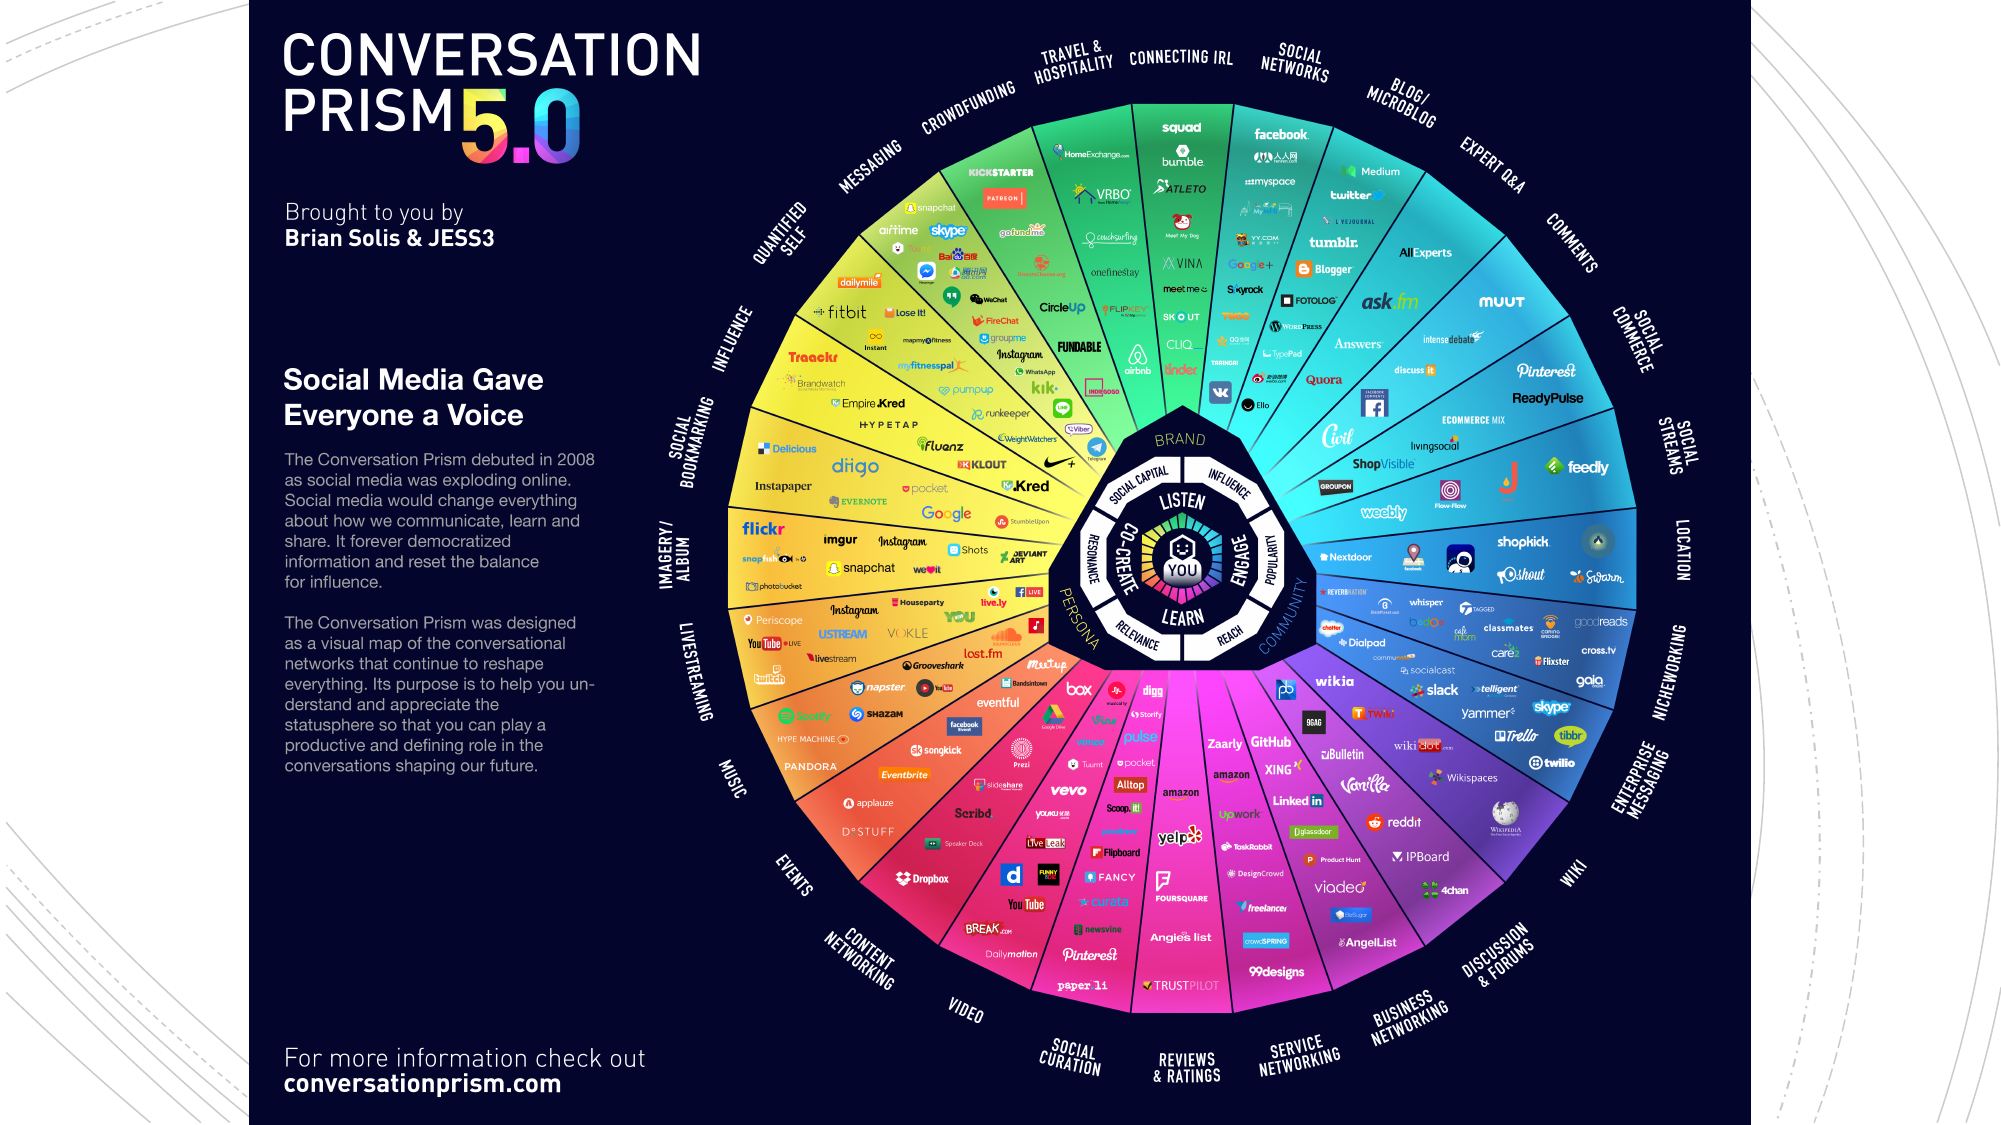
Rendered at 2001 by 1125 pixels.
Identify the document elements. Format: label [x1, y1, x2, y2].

picture [248, 0, 1752, 1125]
